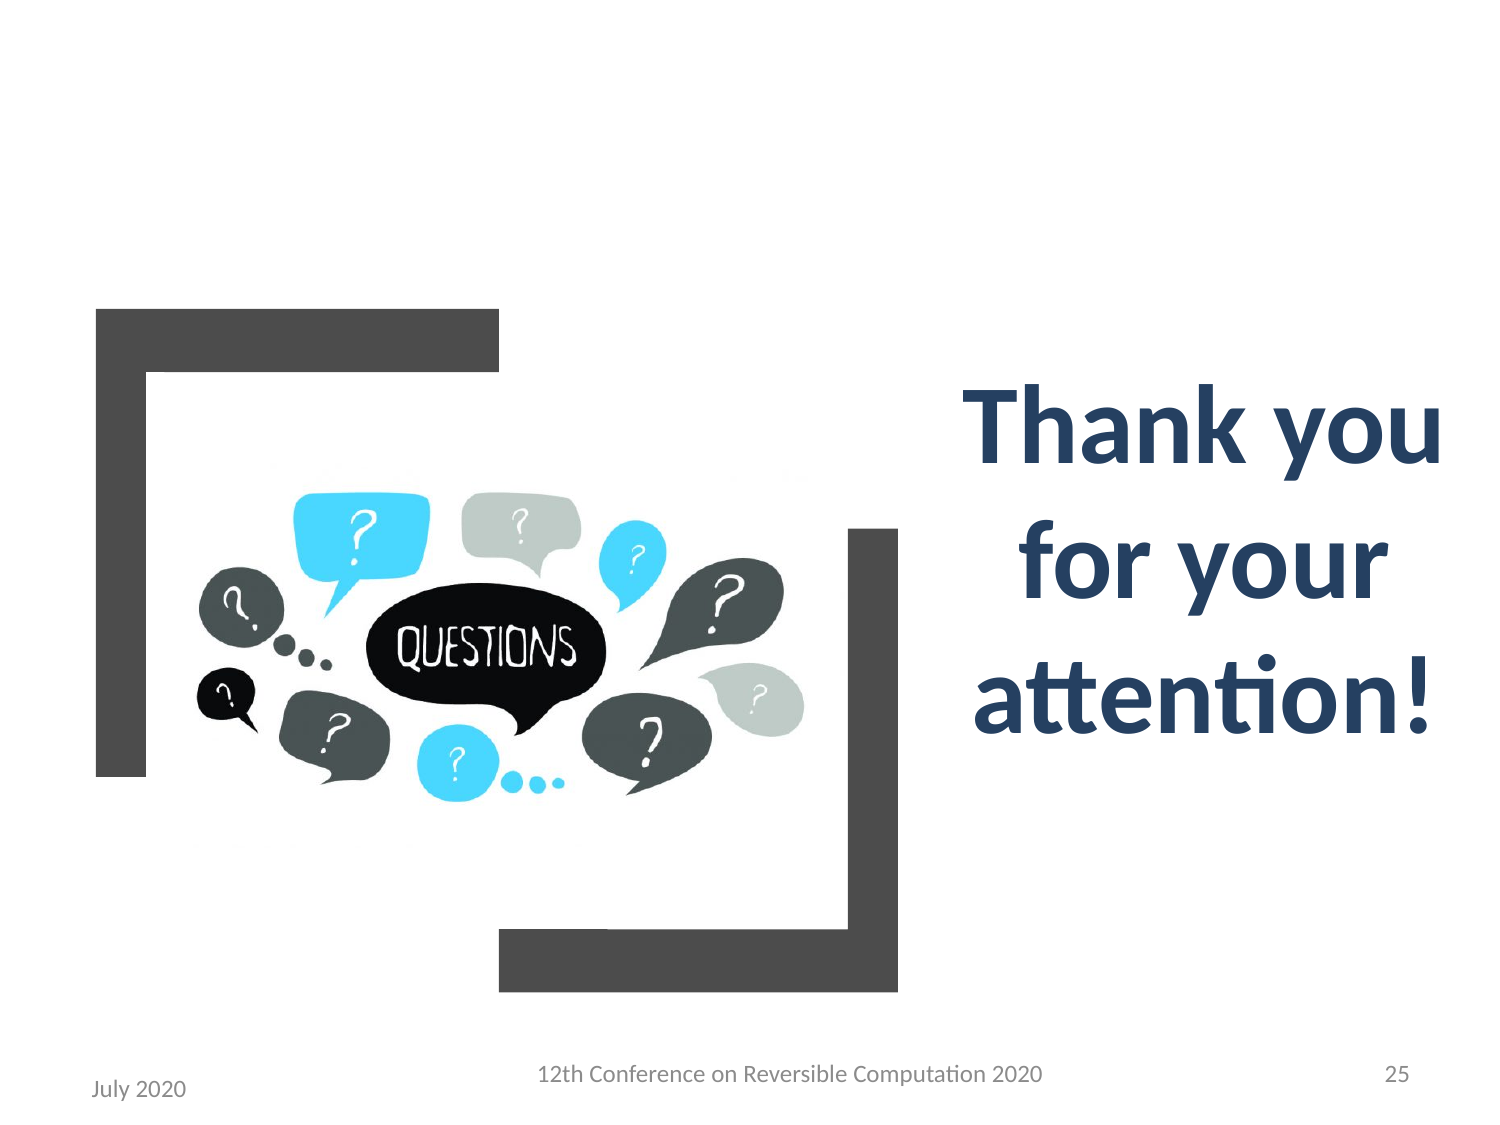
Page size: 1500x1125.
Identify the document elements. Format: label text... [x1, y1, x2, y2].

text_box [498, 528, 898, 993]
text_box [95, 308, 499, 777]
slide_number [76, 1057, 427, 1118]
footer 12th Conference on Reversible Computation 2020 [512, 1042, 1069, 1103]
list Thank you for your attention! [926, 149, 1483, 905]
picture [147, 455, 845, 848]
slide_number 25 [1074, 1042, 1425, 1103]
